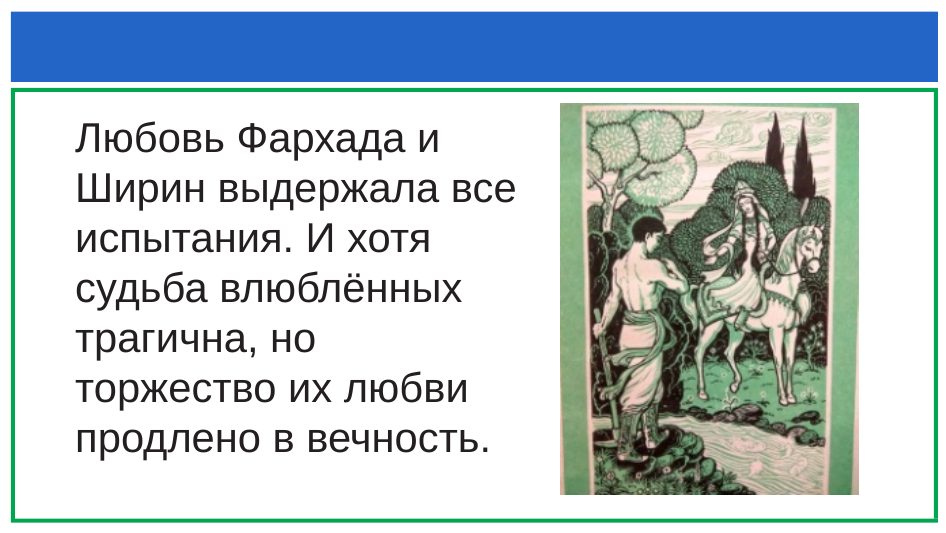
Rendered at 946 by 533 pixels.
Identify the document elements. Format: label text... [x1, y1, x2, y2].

picture [560, 103, 859, 495]
text_box Любовь Фархада и Ширин выдержала все испытания. И хотя судьба влюблённых трагична, но торжество их любви продлено в вечность. [60, 103, 534, 469]
